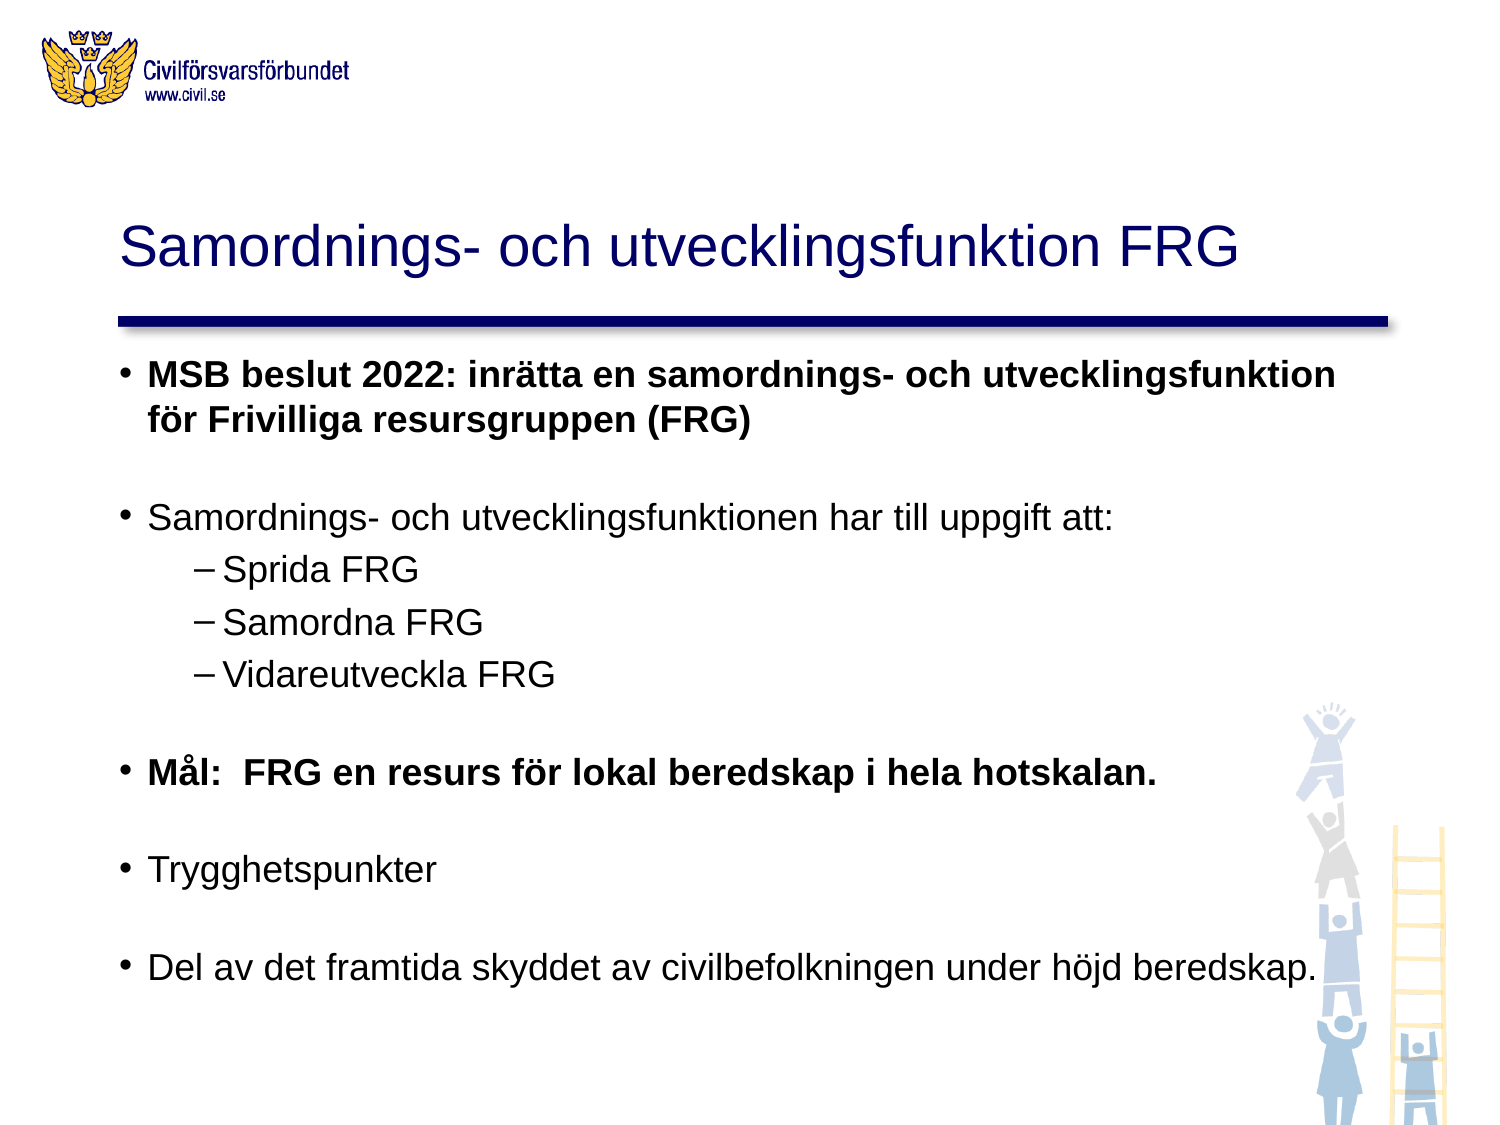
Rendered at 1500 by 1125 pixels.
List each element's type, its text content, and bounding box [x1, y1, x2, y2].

title Samordnings- och utvecklingsfunktion FRG [119, 208, 1388, 303]
picture [41, 30, 349, 108]
picture [118, 316, 1388, 327]
picture [1295, 702, 1447, 1125]
list MSB beslut 2022: inrätta en samordnings- och utvecklingsfunktion för Frivilliga resursgruppen (FRG) Samordnings- och utvecklingsfunktionen har till uppgift att: Sprida FRG Samordna FRG Vidareutveckla FRG Mål: FRG en resurs för lokal beredskap i hela hotskalan. Trygghetspunkter Del av det framtida skyddet av civilbefolkningen under höjd beredskap. [119, 349, 1388, 1102]
